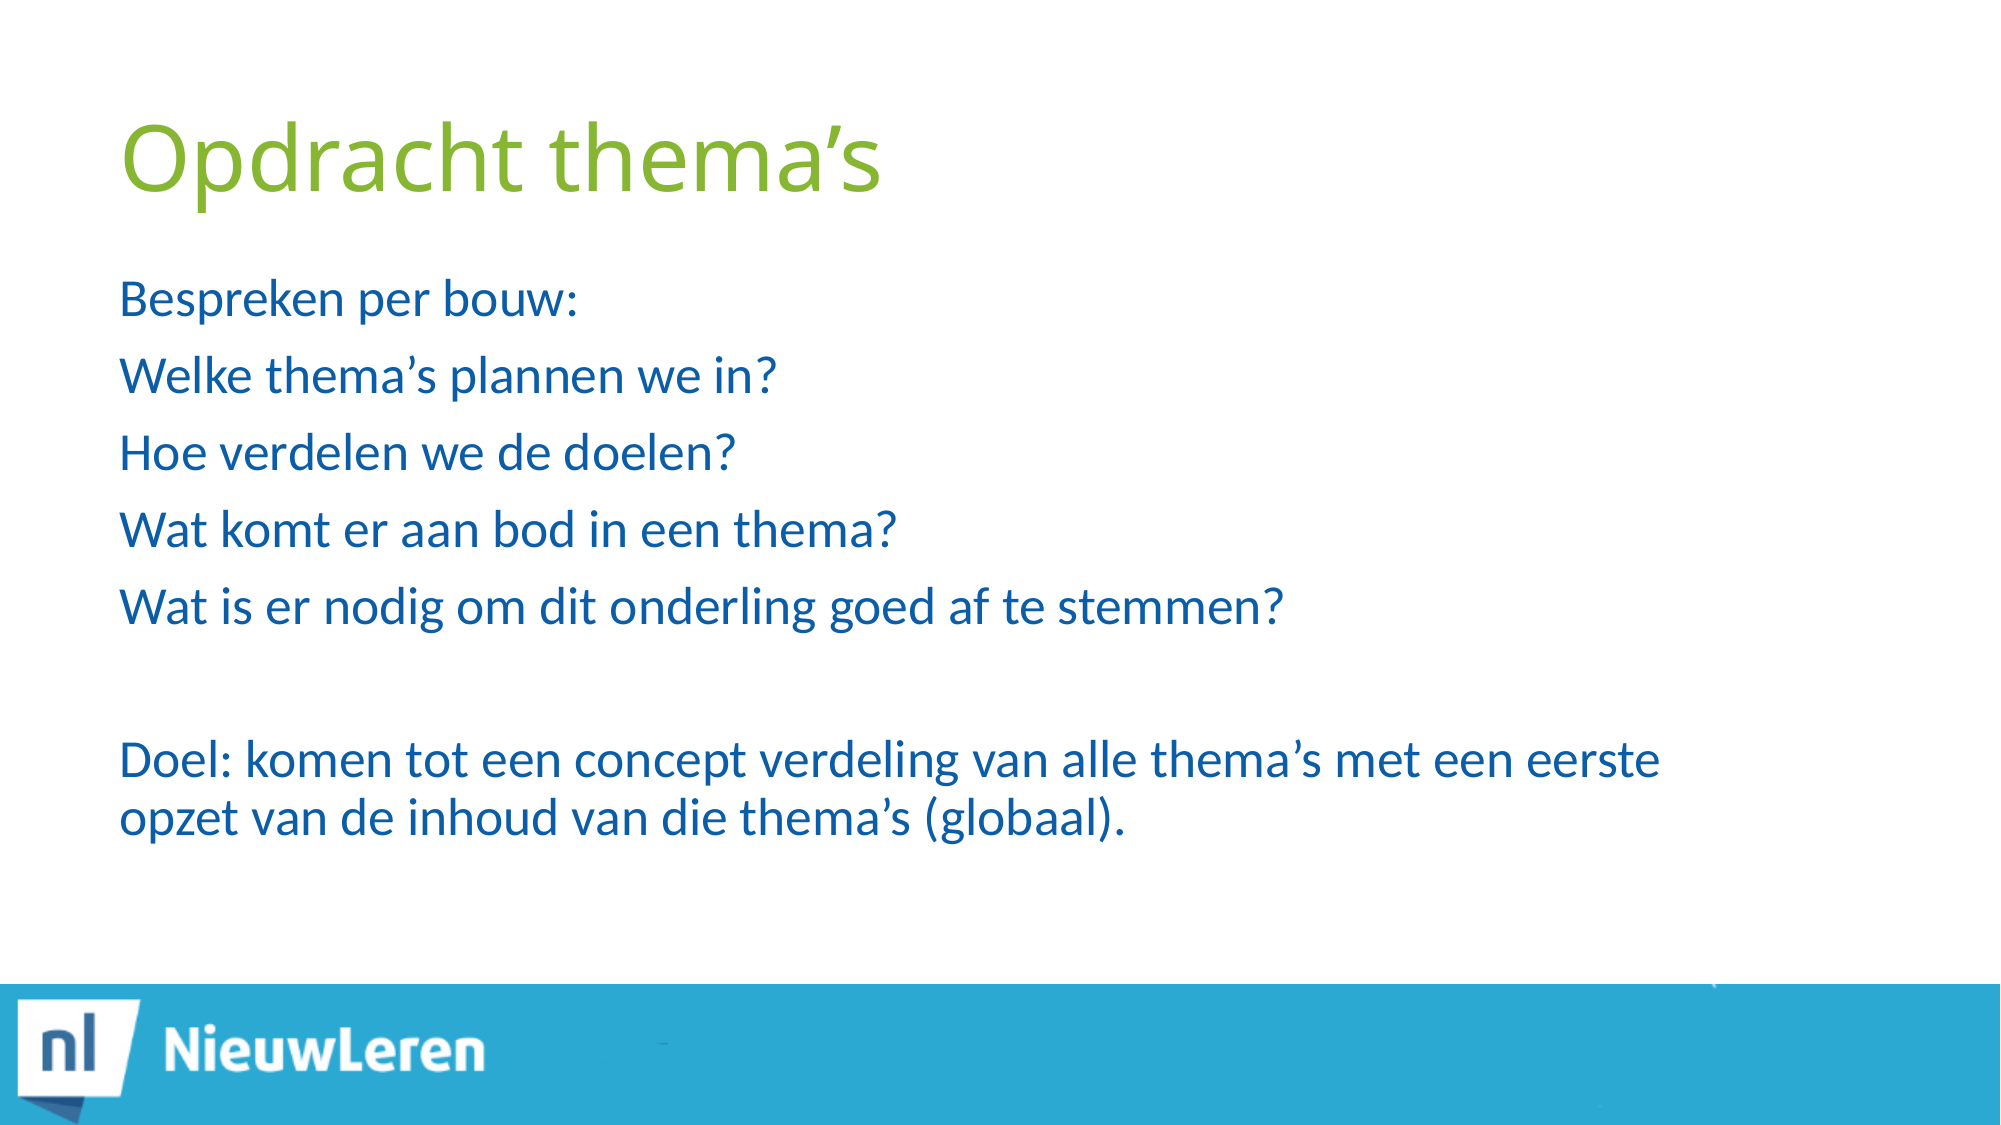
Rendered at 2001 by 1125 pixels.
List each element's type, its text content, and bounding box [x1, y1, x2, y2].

picture [0, 984, 2000, 1125]
list Bespreken per bouw: Welke thema’s plannen we in? Hoe verdelen we de doelen? Wat komt er aan bod in een thema? Wat is er nodig om dit onderling goed af te stemmen? Doel: komen tot een concept verdeling van alle thema’s met een eerste opzet van de inhoud van die thema’s (globaal). [104, 271, 1712, 856]
text_box Opdracht thema’s [104, 52, 1830, 271]
